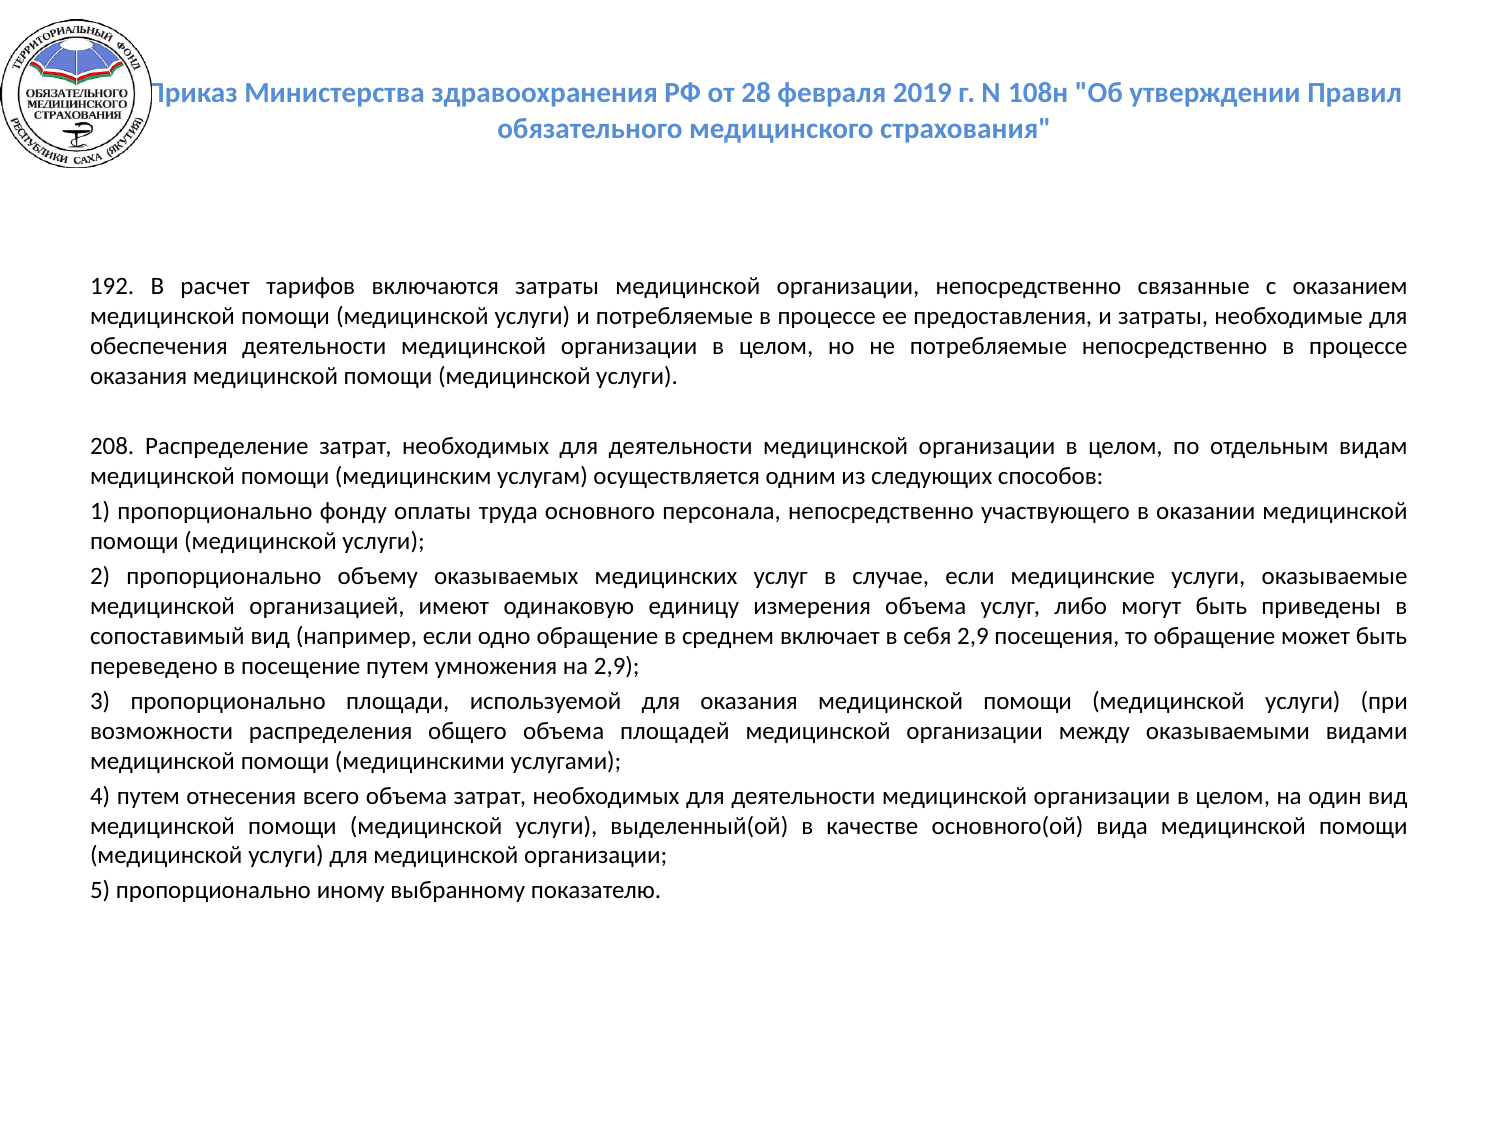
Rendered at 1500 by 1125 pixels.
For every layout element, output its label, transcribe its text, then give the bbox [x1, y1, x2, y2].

title Приказ Министерства здравоохранения РФ от 28 февраля 2019 г. N 108н "Об утверждении Правил обязательного медицинского страхования" [154, 45, 1425, 173]
picture [0, 18, 152, 169]
list 192. В расчет тарифов включаются затраты медицинской организации, непосредственно связанные с оказанием медицинской помощи (медицинской услуги) и потребляемые в процессе ее предоставления, и затраты, необходимые для обеспечения деятельности медицинской организации в целом, но не потребляемые непосредственно в процессе оказания медицинской помощи (медицинской услуги). 208. Распределение затрат, необходимых для деятельности медицинской организации в целом, по отдельным видам медицинской помощи (медицинским услугам) осуществляется одним из следующих способов: 1) пропорционально фонду оплаты труда основного персонала, непосредственно участвующего в оказании медицинской помощи (медицинской услуги); 2) пропорционально объему оказываемых медицинских услуг в случае, если медицинские услуги, оказываемые медицинской организацией, имеют одинаковую единицу измерения объема услуг, либо могут быть приведены в сопоставимый вид (например, если одно обращение в среднем включает в себя 2,9 посещения, то обращение может быть переведено в посещение путем умножения на 2,9); 3) пропорционально площади, используемой для оказания медицинской помощи (медицинской услуги) (при возможности распределения общего объема площадей медицинской организации между оказываемыми видами медицинской помощи (медицинскими услугами); 4) путем отнесения всего объема затрат, необходимых для деятельности медицинской организации в целом, на один вид медицинской помощи (медицинской услуги), выделенный(ой) в качестве основного(ой) вида медицинской помощи (медицинской услуги) для медицинской организации; 5) пропорционально иному выбранному показателю. [75, 262, 1425, 1005]
